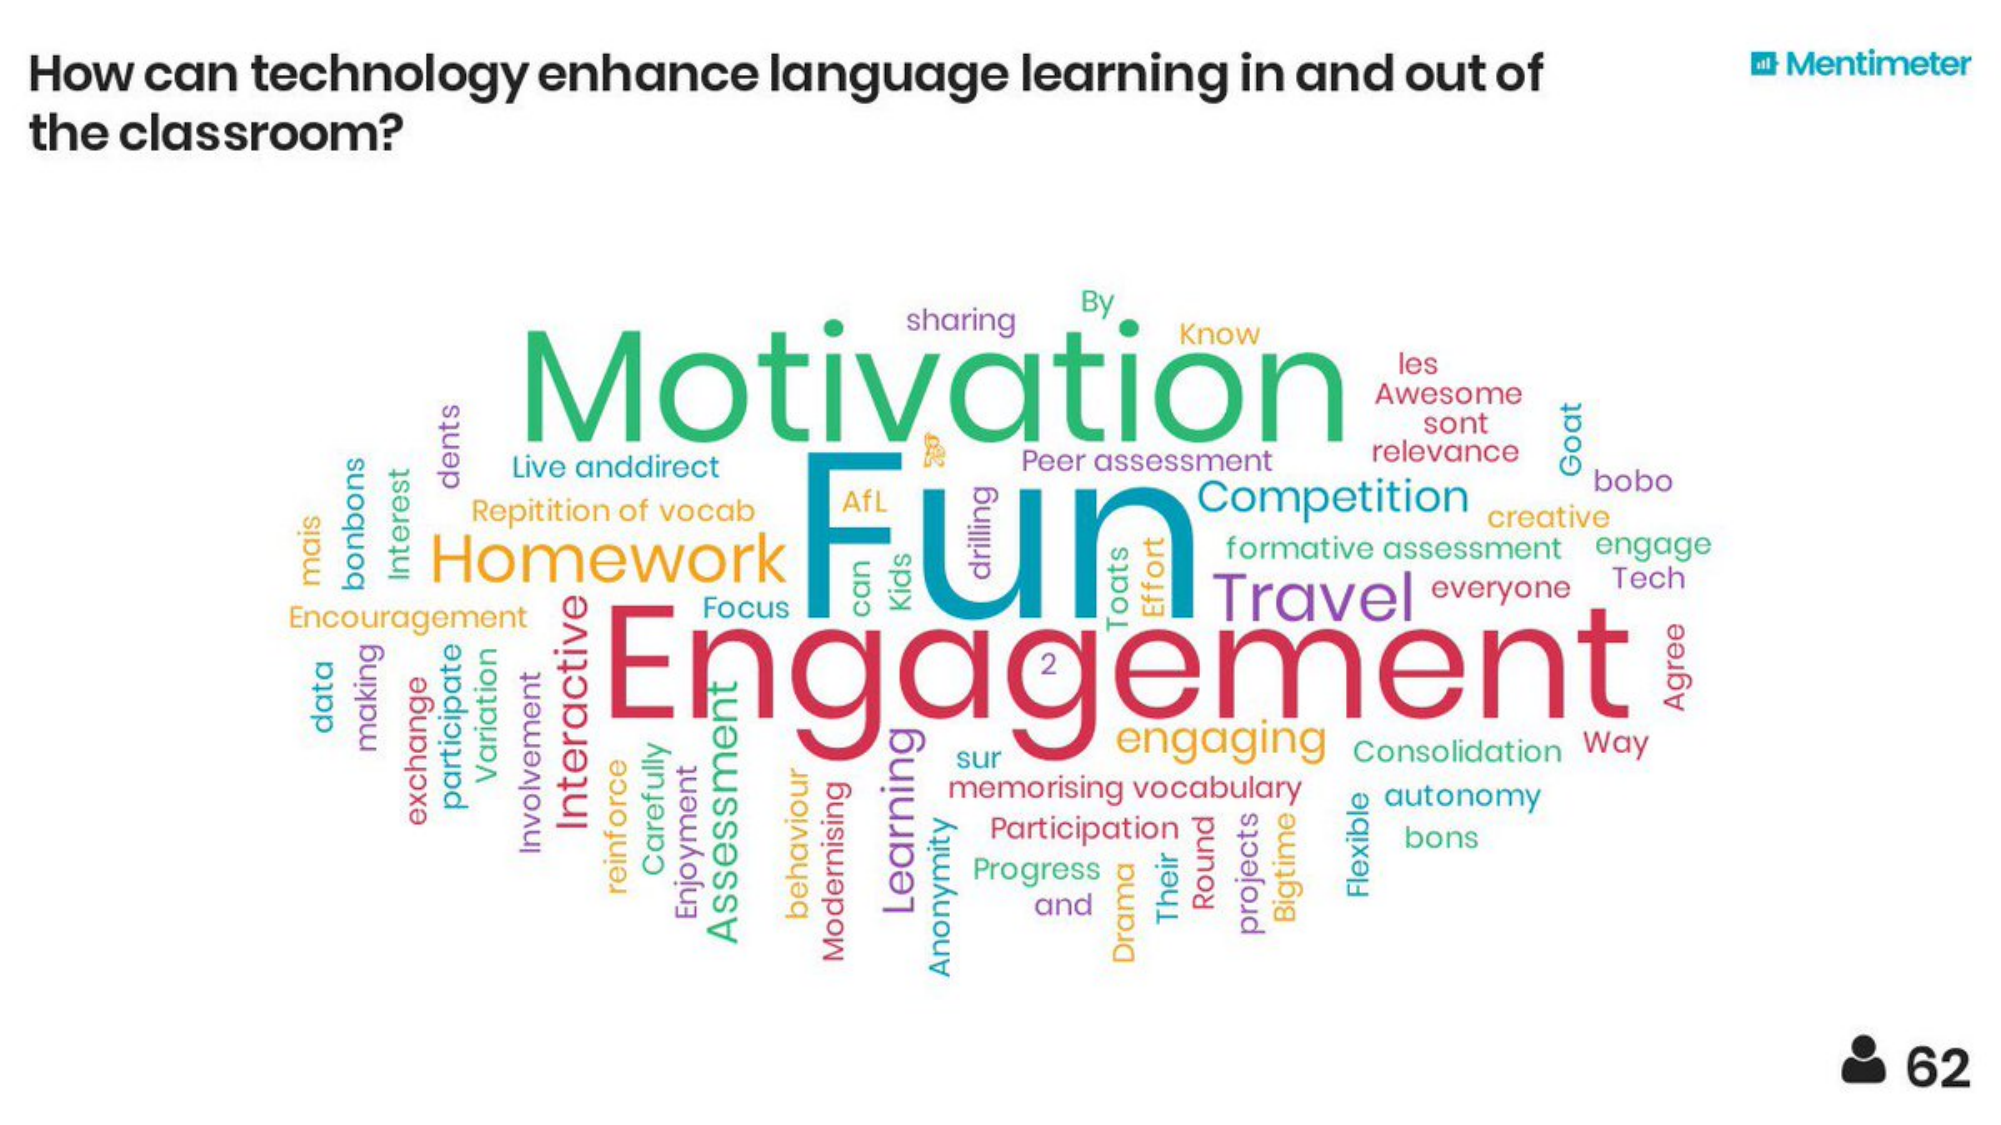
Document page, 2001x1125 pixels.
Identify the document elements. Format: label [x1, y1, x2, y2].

list [0, 0, 2000, 1125]
